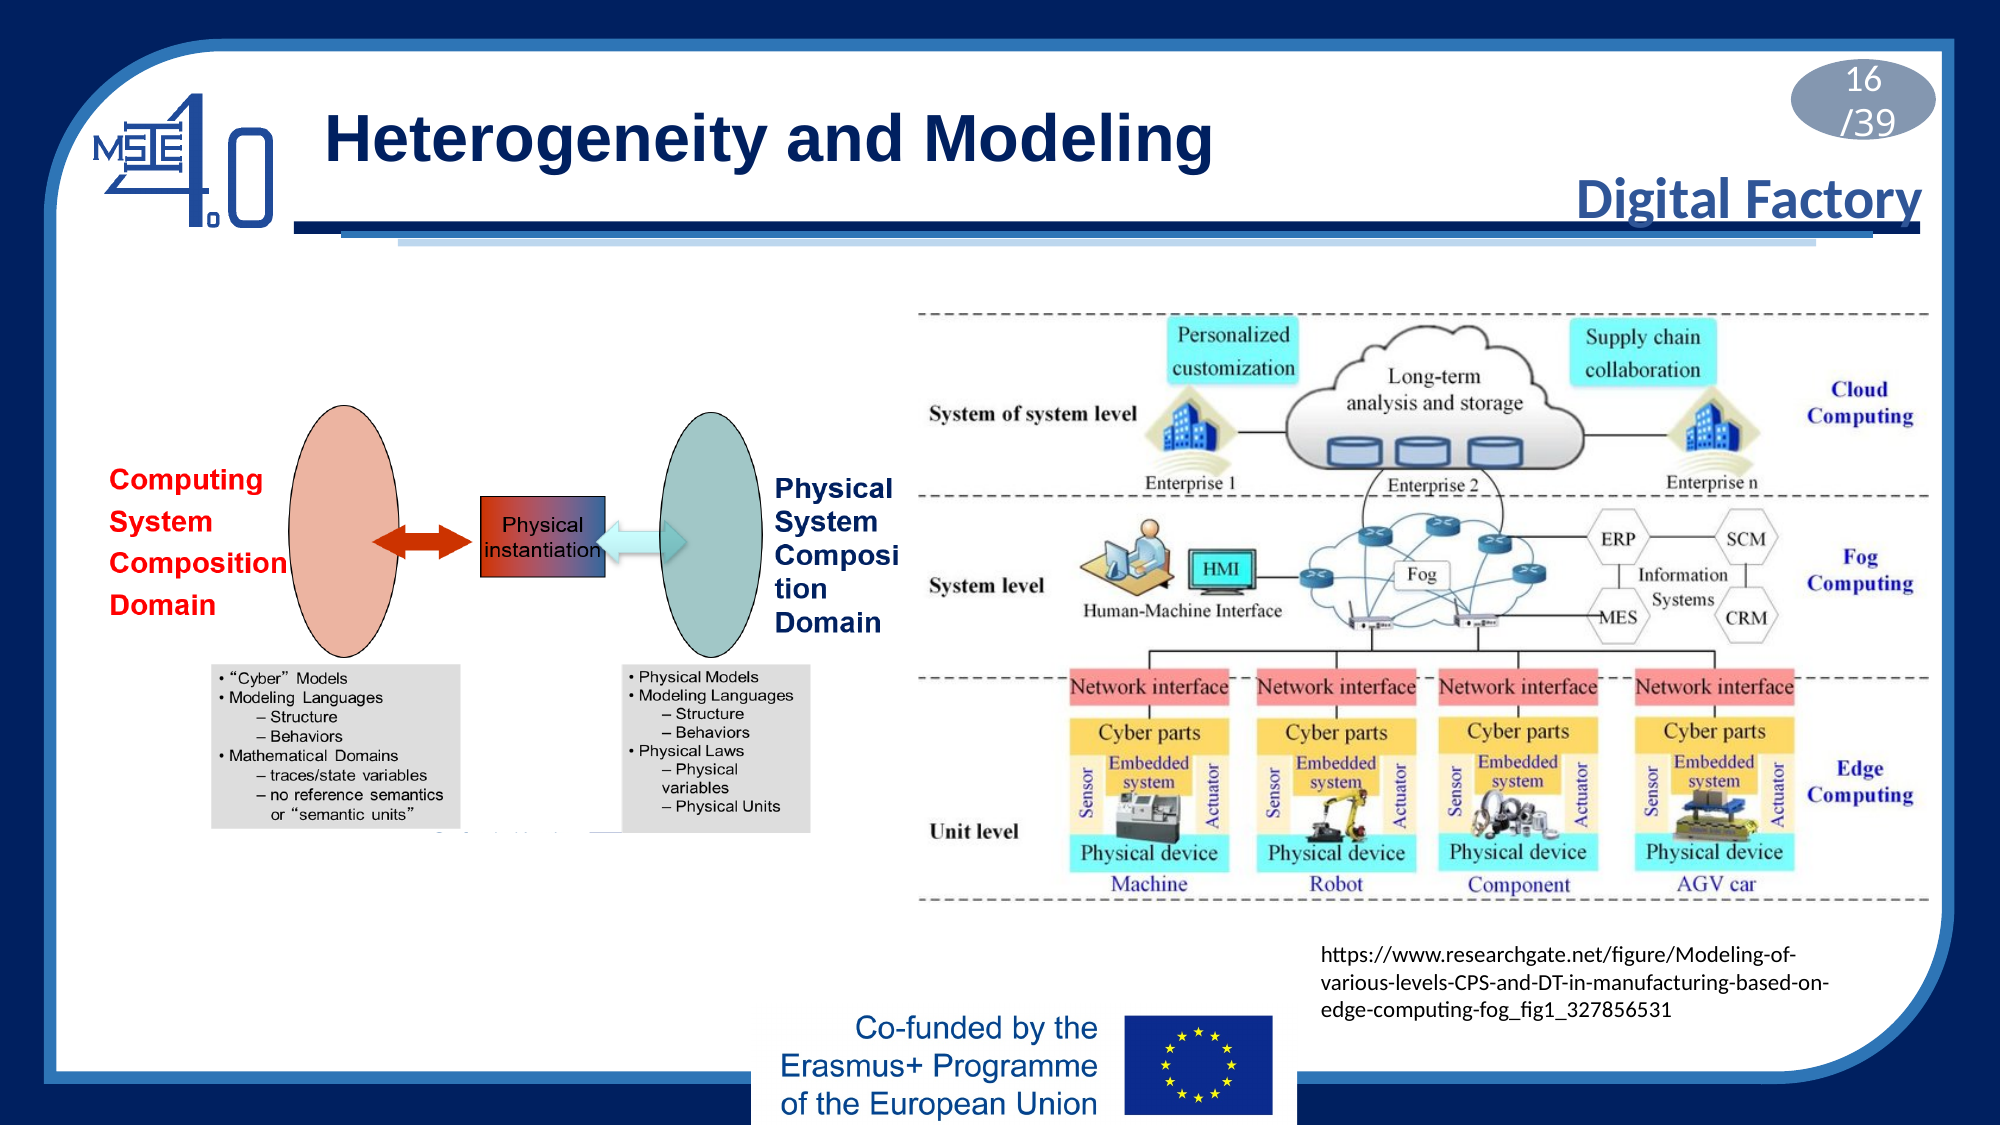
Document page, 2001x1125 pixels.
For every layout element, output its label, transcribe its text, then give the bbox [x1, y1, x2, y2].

title Heterogeneity and Modeling [309, 66, 1307, 213]
picture [918, 313, 1929, 908]
picture [100, 403, 907, 833]
picture [751, 1003, 1298, 1125]
text_box Digital Factory [1561, 152, 1955, 238]
text_box https://www.researchgate.net/figure/Modeling-of-various-levels-CPS-and-DT-in-manufacturing-based-on-edge-computing-fog_fig1_327856531 [1306, 932, 1869, 1030]
text_box 16 /39 [1789, 58, 1937, 141]
